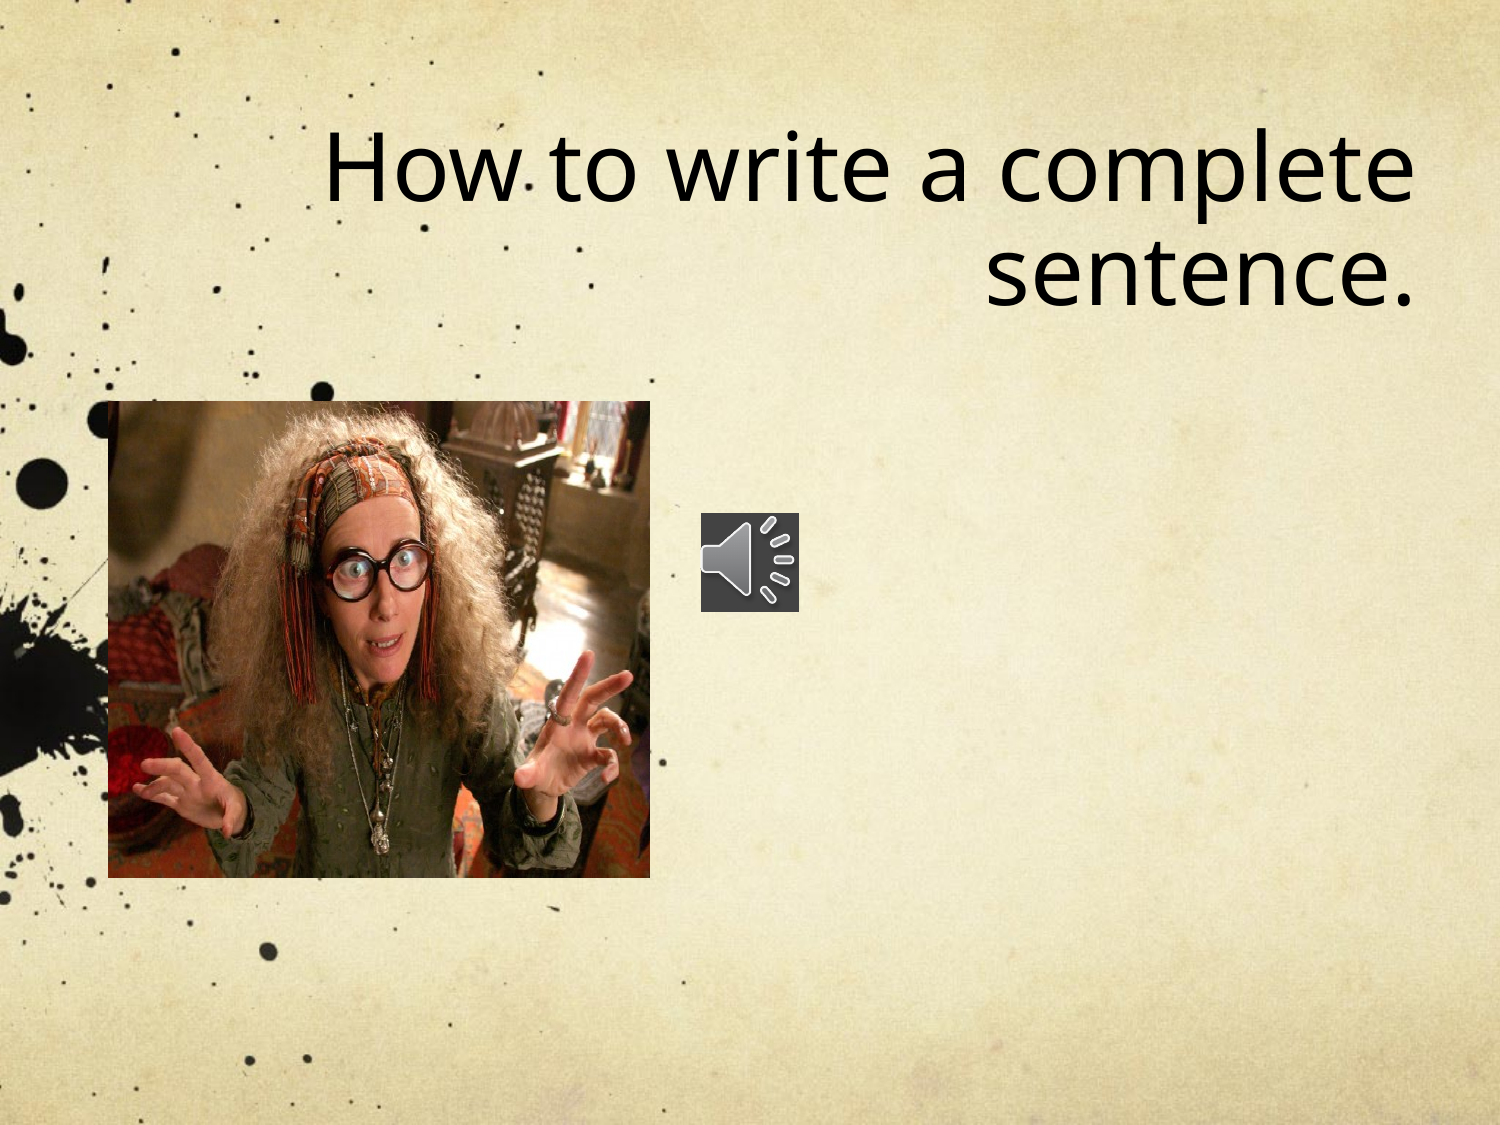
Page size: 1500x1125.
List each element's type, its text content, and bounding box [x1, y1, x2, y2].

picture [0, 0, 1500, 1125]
title How to write a complete sentence. [150, 83, 1425, 325]
